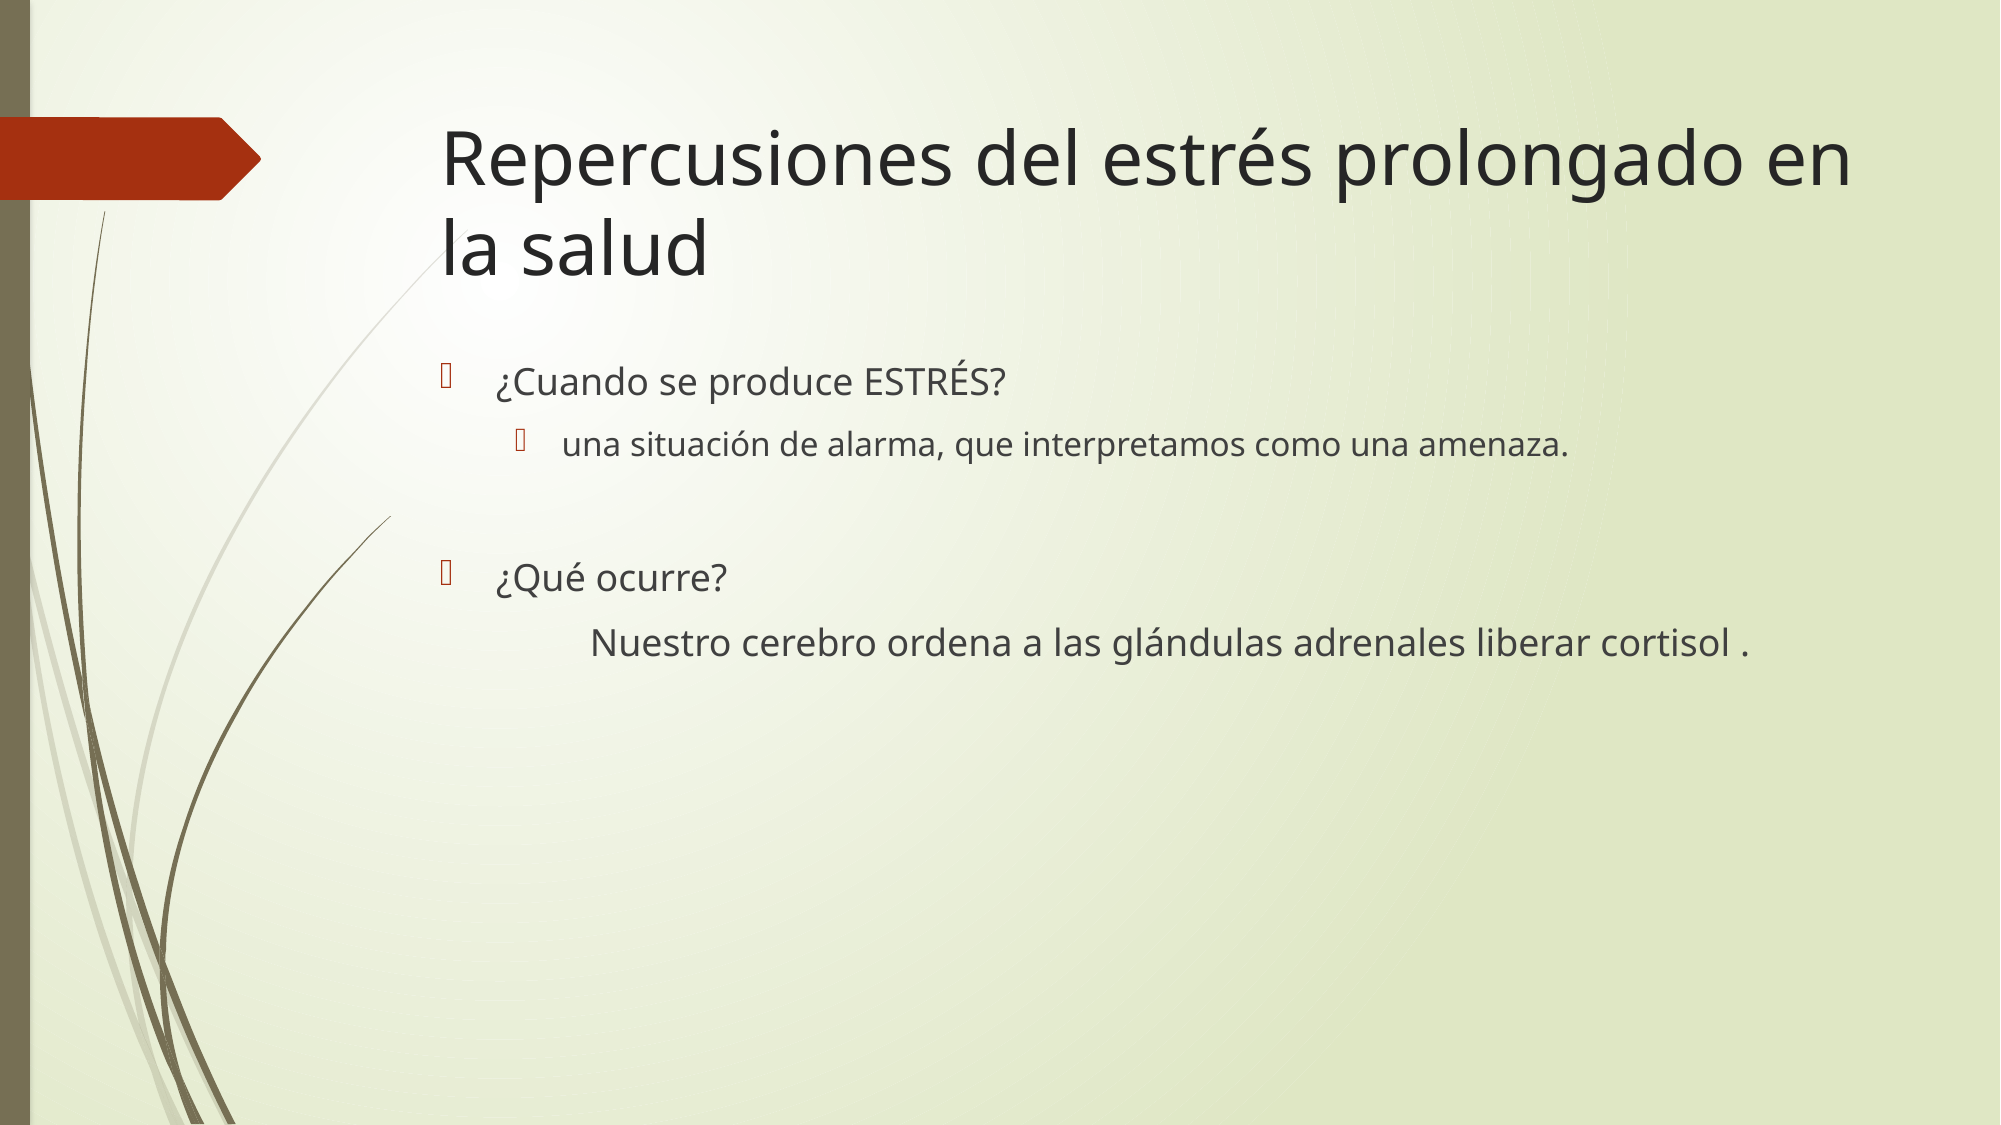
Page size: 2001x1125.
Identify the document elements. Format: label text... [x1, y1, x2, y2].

title Repercusiones del estrés prolongado en la salud [425, 102, 1888, 313]
list ¿Cuando se produce ESTRÉS? una situación de alarma, que interpretamos como una amenaza. ¿Qué ocurre? Nuestro cerebro ordena a las glándulas adrenales liberar cortisol . [424, 350, 1888, 970]
